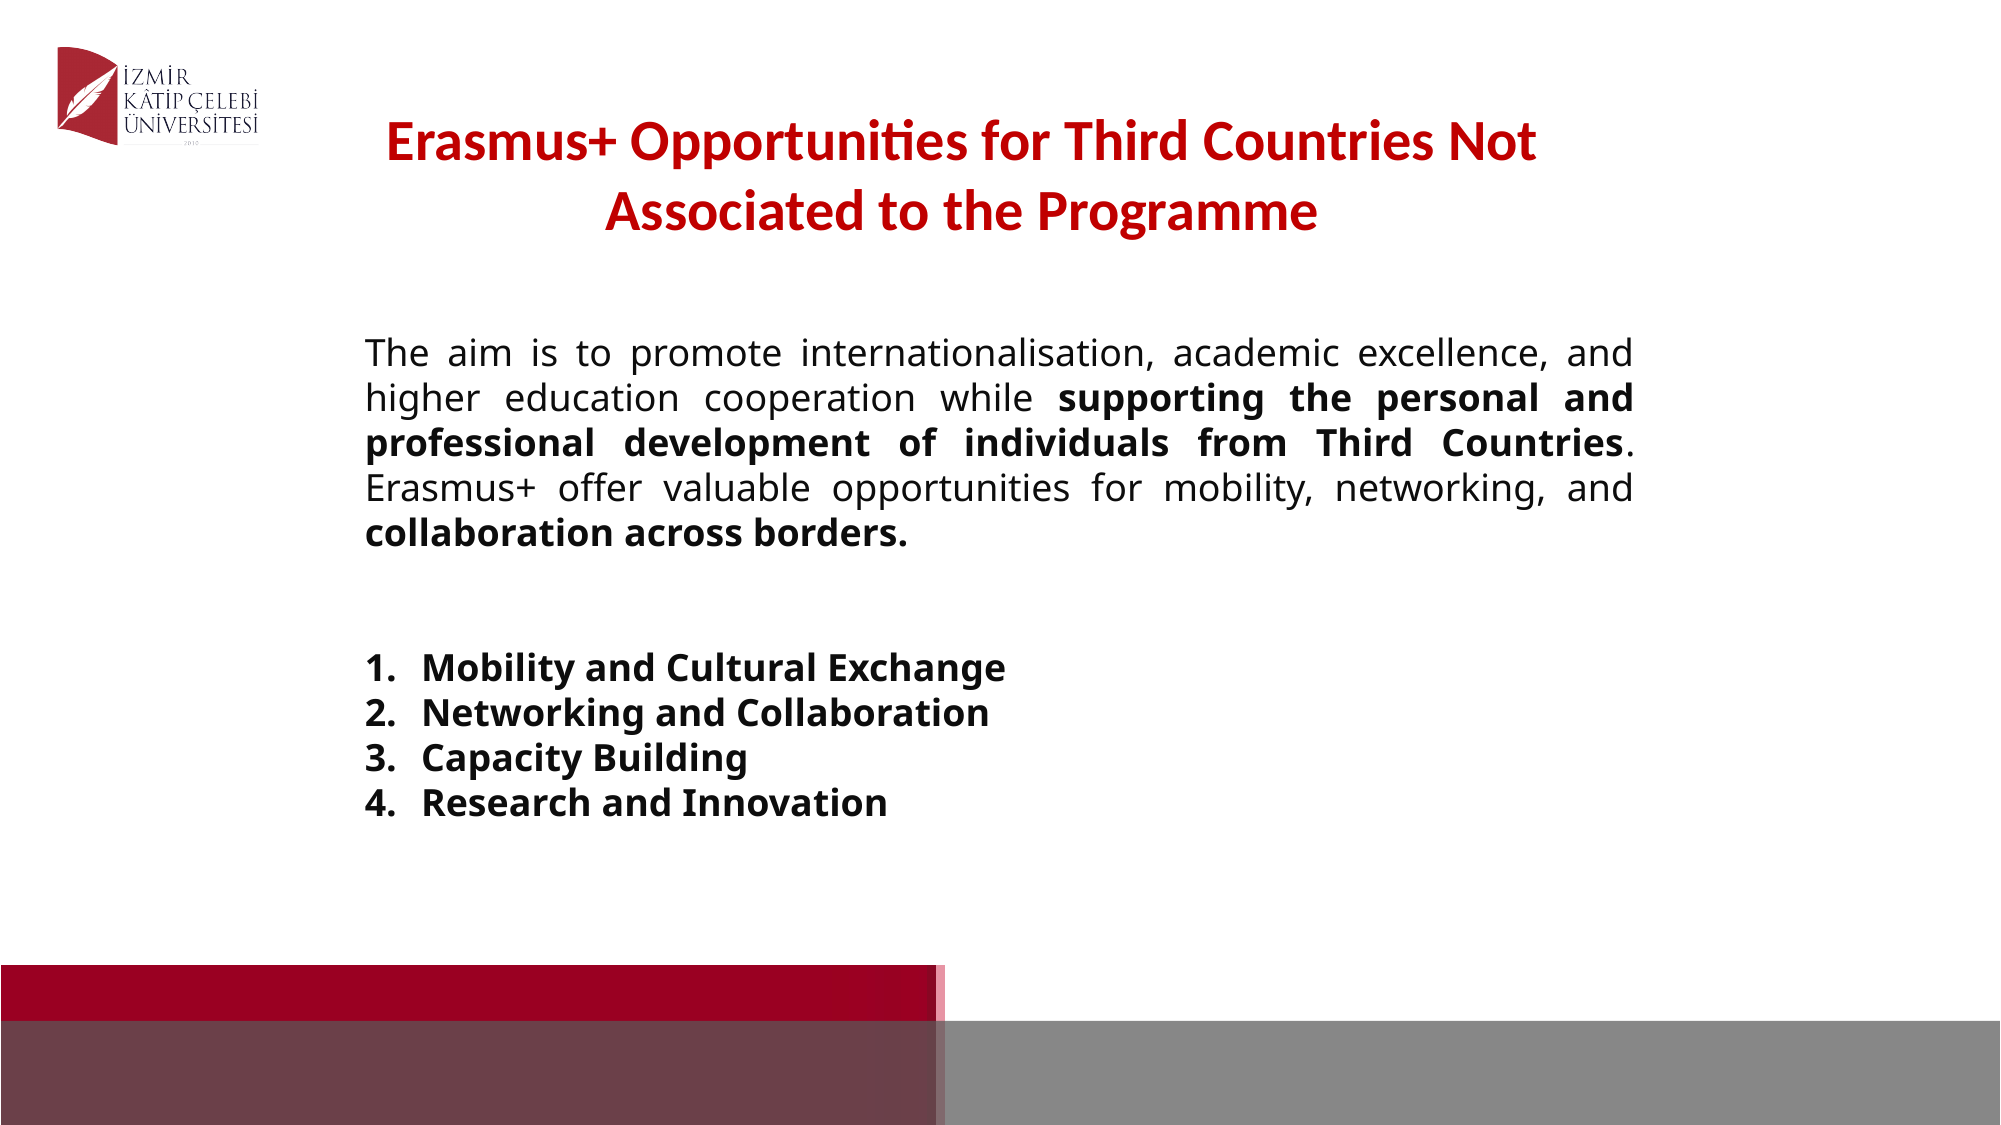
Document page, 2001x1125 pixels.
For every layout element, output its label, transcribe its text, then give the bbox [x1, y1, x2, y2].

text_box [945, 1020, 2000, 1125]
text_box Erasmus+ Opportunities for Third Countries Not Associated to the Programme [350, 94, 1575, 250]
picture [37, 31, 284, 170]
text_box The aim is to promote internationalisation, academic excellence, and higher education cooperation while supporting the personal and professional development of individuals from Third Countries. Erasmus+ offer valuable opportunities for mobility, networking, and collaboration across borders. Mobility and Cultural Exchange Networking and Collaboration Capacity Building Research and Innovation [350, 321, 1650, 832]
picture [1, 965, 945, 1125]
